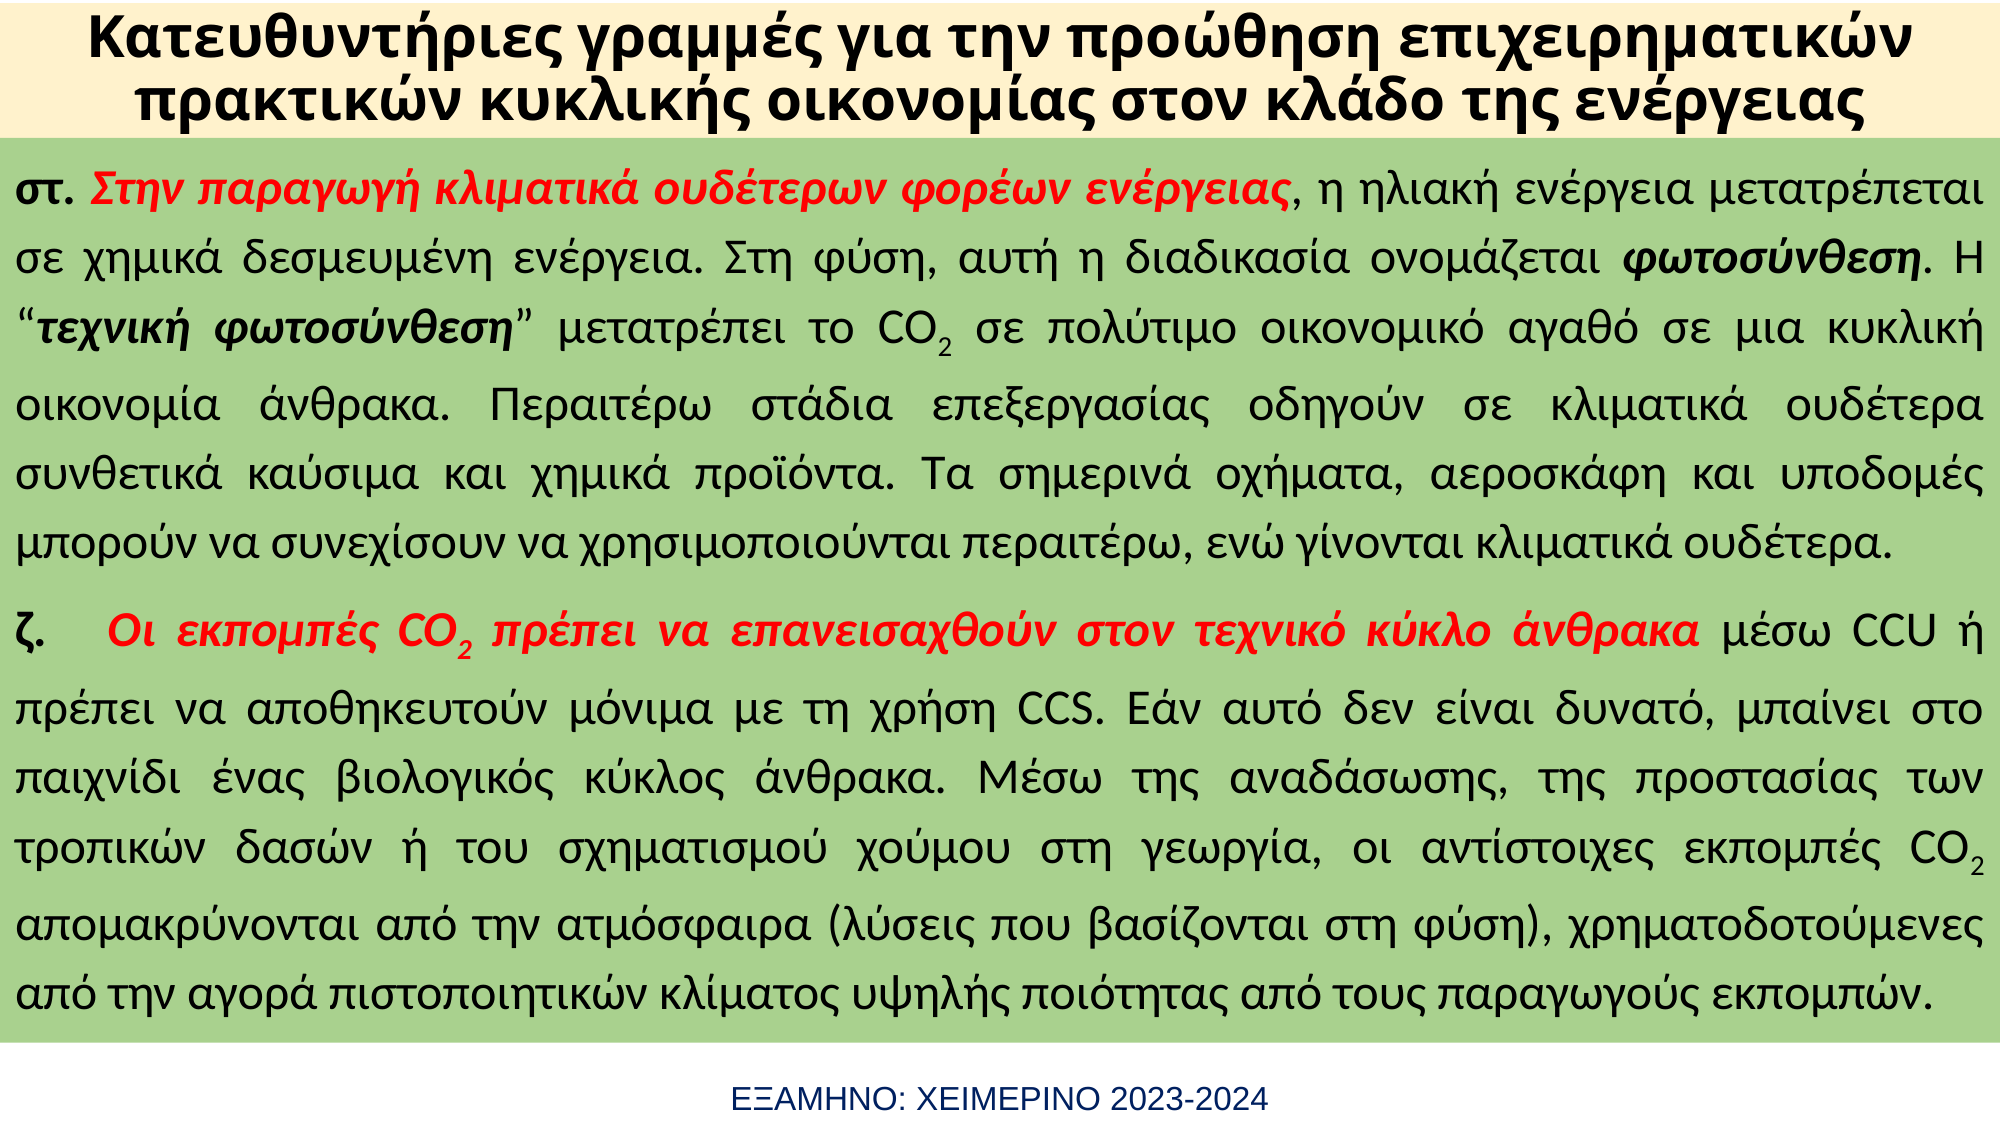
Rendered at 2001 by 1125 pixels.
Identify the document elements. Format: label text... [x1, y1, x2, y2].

list στ. Στην παραγωγή κλιματικά ουδέτερων φορέων ενέργειας, η ηλιακή ενέργεια μετατρέπεται σε χημικά δεσμευμένη ενέργεια. Στη φύση, αυτή η διαδικασία ονομάζεται φωτοσύνθεση. Η “τεχνική φωτοσύνθεση” μετατρέπει το CO2 σε πολύτιμο οικονομικό αγαθό σε μια κυκλική οικονομία άνθρακα. Περαιτέρω στάδια επεξεργασίας οδηγούν σε κλιματικά ουδέτερα συνθετικά καύσιμα και χημικά προϊόντα. Τα σημερινά οχήματα, αεροσκάφη και υποδομές μπορούν να συνεχίσουν να χρησιμοποιούνται περαιτέρω, ενώ γίνονται κλιματικά ουδέτερα. ζ. Οι εκπομπές CO2 πρέπει να επανεισαχθούν στον τεχνικό κύκλο άνθρακα μέσω CCU ή πρέπει να αποθηκευτούν μόνιμα με τη χρήση CCS. Εάν αυτό δεν είναι δυνατό, μπαίνει στο παιχνίδι ένας βιολογικός κύκλος άνθρακα. Μέσω της αναδάσωσης, της προστασίας των τροπικών δασών ή του σχηματισμού χούμου στη γεωργία, οι αντίστοιχες εκπομπές CO2 απομακρύνονται από την ατμόσφαιρα (λύσεις που βασίζονται στη φύση), χρηματοδοτούμενες από την αγορά πιστοποιητικών κλίματος υψηλής ποιότητας από τους παραγωγούς εκπομπών. [0, 137, 2000, 1043]
text_box ΕΞΑΜΗΝΟ: ΧΕΙΜΕΡΙΝΟ 2023-2024 [317, 1066, 1683, 1125]
title Κατευθυντήριες γραμμές για την προώθηση επιχειρηματικών πρακτικών κυκλικής οικονομίας στον κλάδο της ενέργειας [0, 3, 2000, 137]
